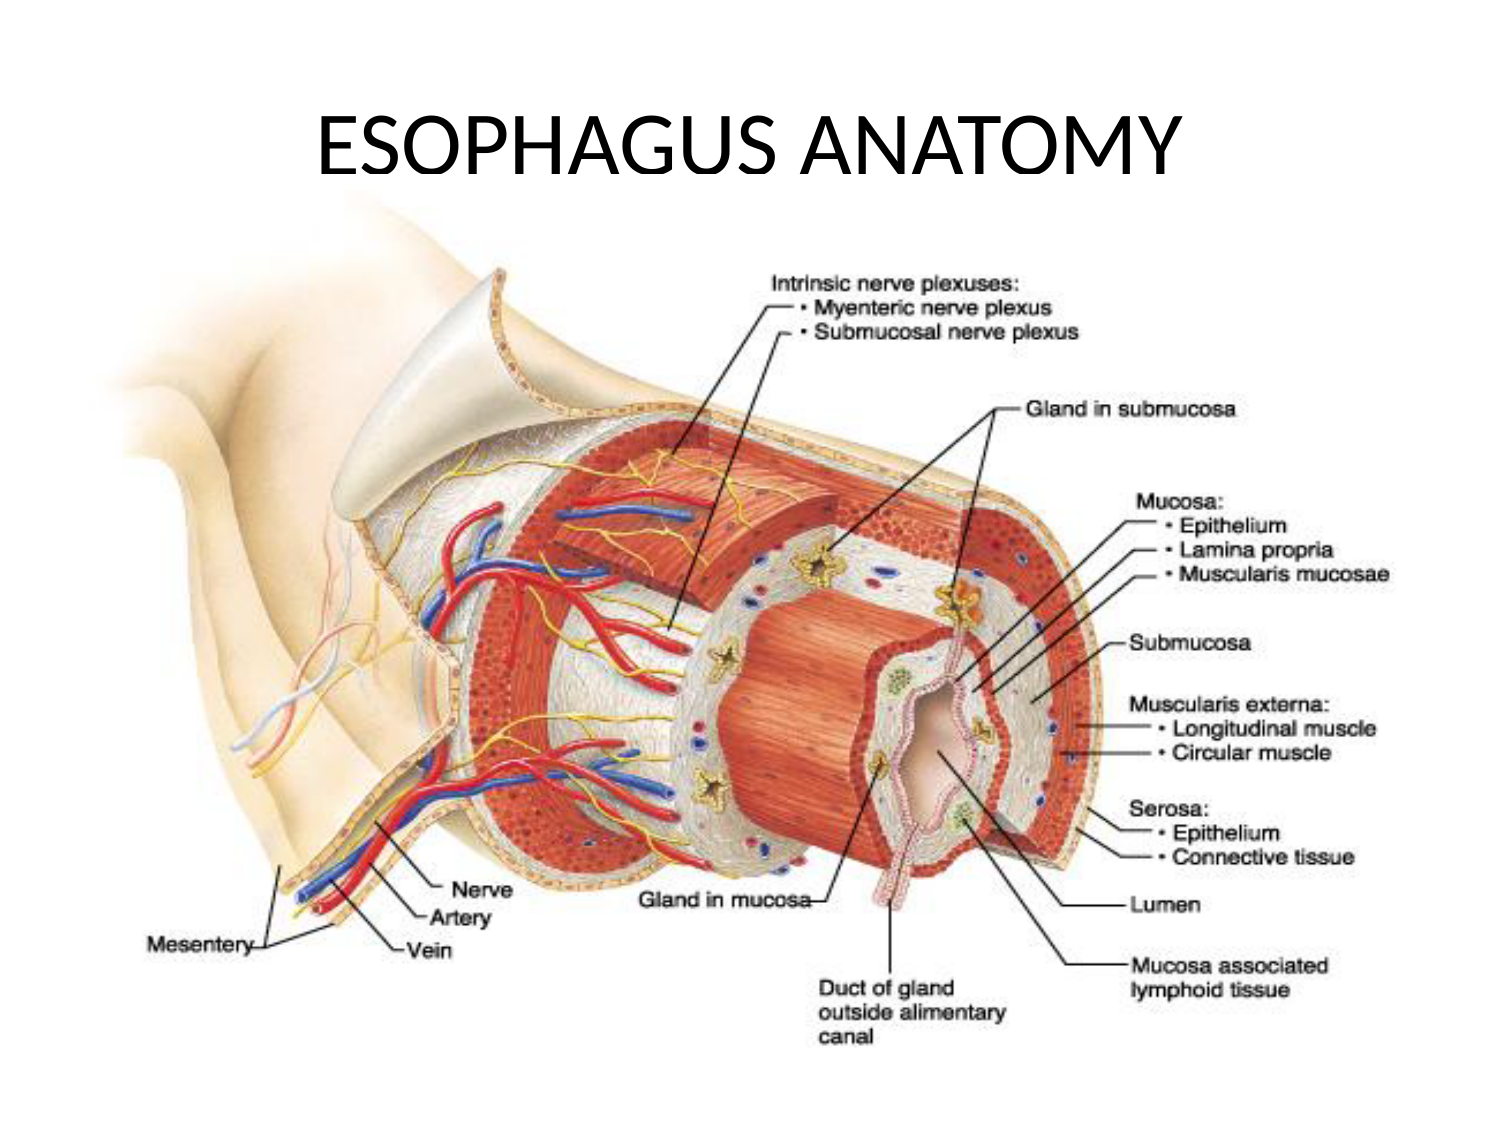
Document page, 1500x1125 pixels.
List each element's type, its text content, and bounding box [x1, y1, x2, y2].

title ESOPHAGUS ANATOMY [75, 45, 1425, 233]
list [87, 174, 1413, 1051]
